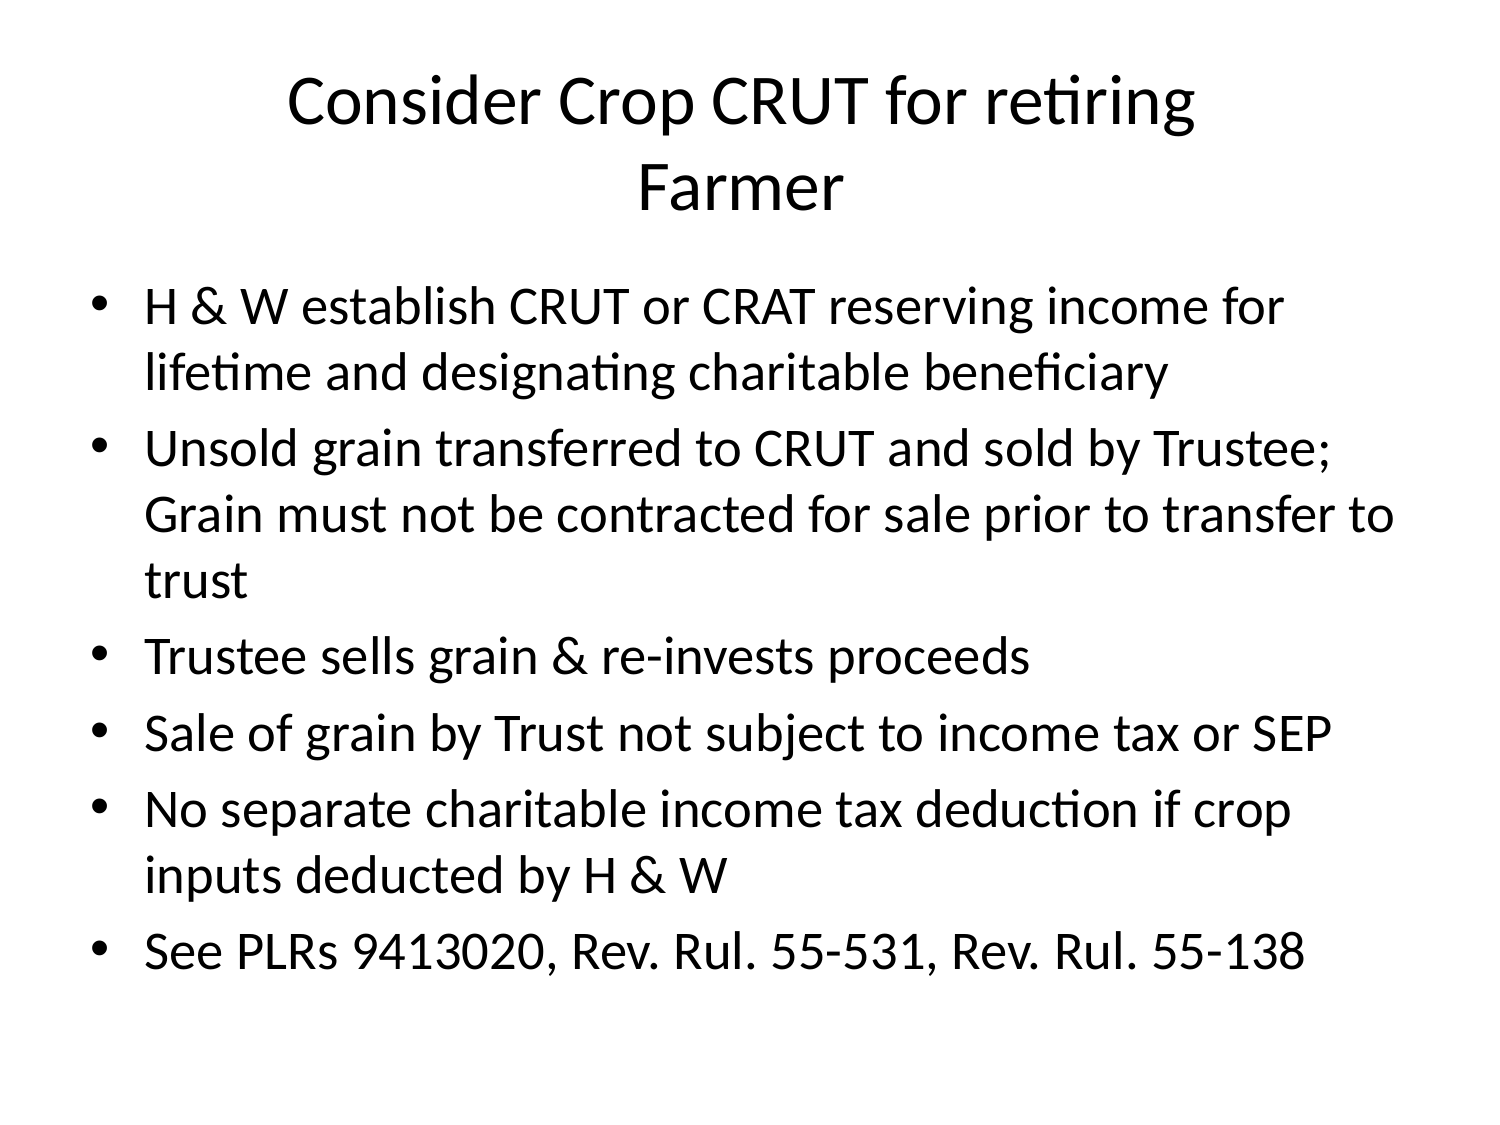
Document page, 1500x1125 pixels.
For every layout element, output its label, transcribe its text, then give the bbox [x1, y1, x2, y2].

list H & W establish CRUT or CRAT reserving income for lifetime and designating charitable beneficiary Unsold grain transferred to CRUT and sold by Trustee; Grain must not be contracted for sale prior to transfer to trust Trustee sells grain & re-invests proceeds Sale of grain by Trust not subject to income tax or SEP No separate charitable income tax deduction if crop inputs deducted by H & W See PLRs 9413020, Rev. Rul. 55-531, Rev. Rul. 55-138 [74, 262, 1426, 1001]
title Consider Crop CRUT for retiring Farmer [74, 44, 1426, 233]
